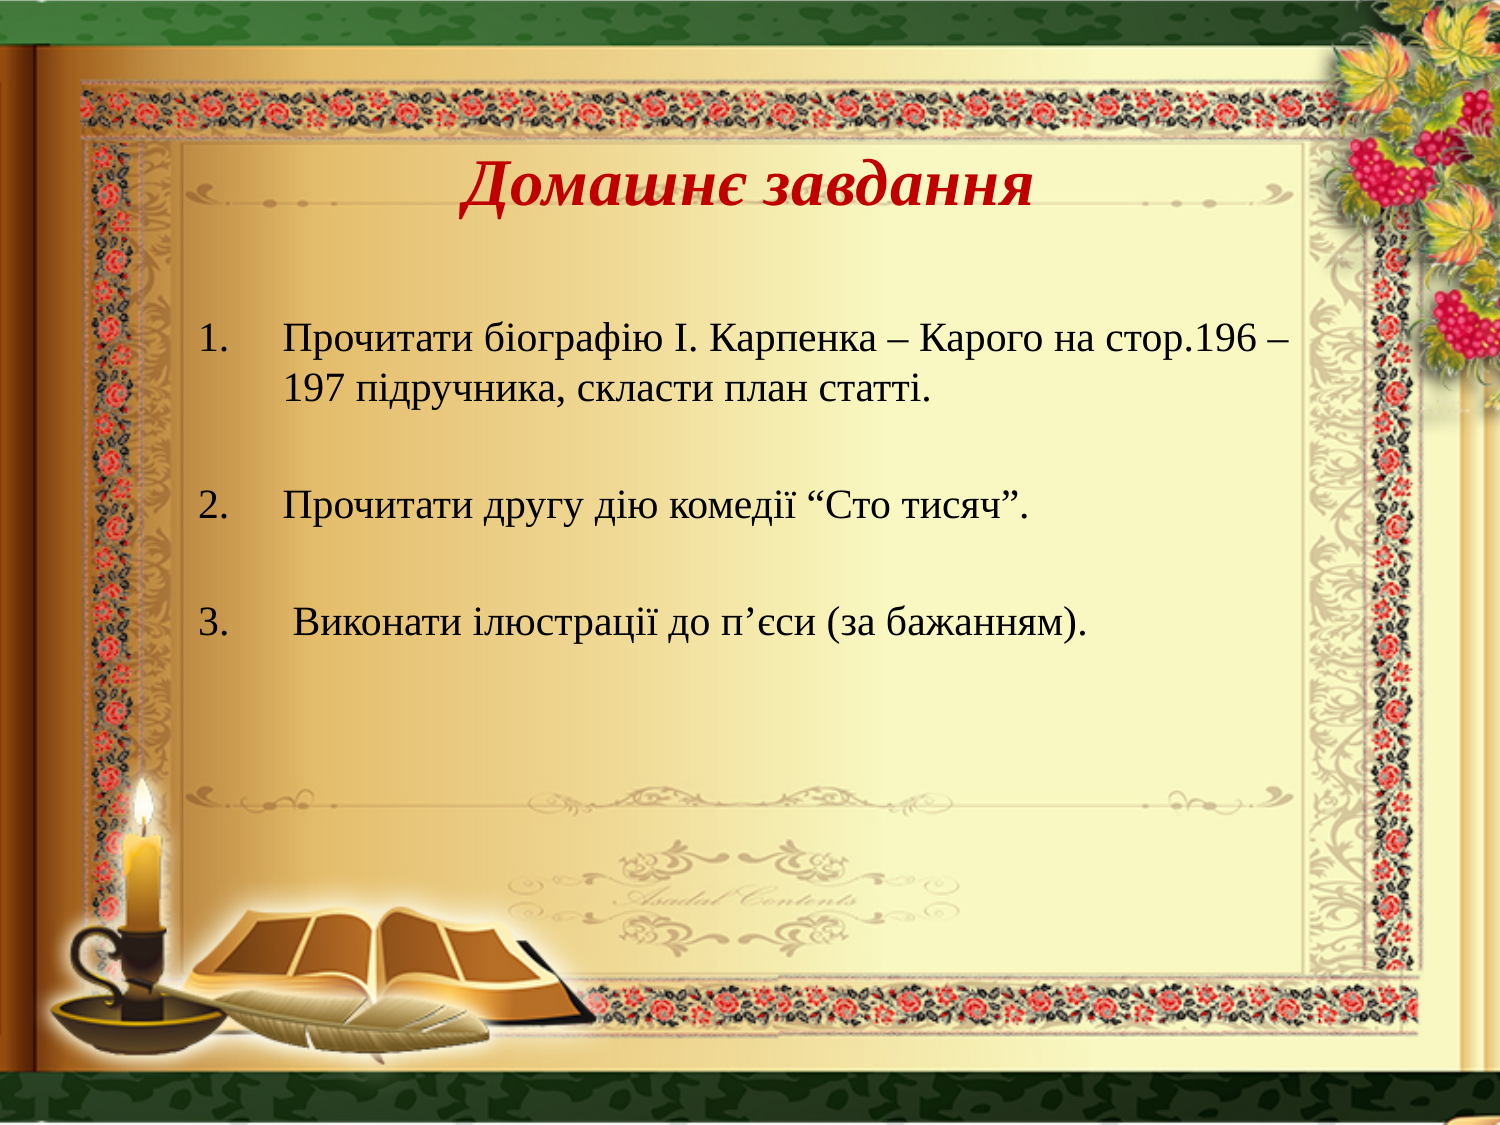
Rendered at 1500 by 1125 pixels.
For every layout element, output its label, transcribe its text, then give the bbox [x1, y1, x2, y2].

title Домашнє завдання [75, 45, 1425, 233]
list Прочитати біографію І. Карпенка – Карого на стор.196 – 197 підручника, скласти план статті. Прочитати другу дію комедії “Сто тисяч”. 3. Виконати ілюстрації до п’єси (за бажанням). [183, 302, 1306, 1005]
picture [0, 0, 1500, 1125]
